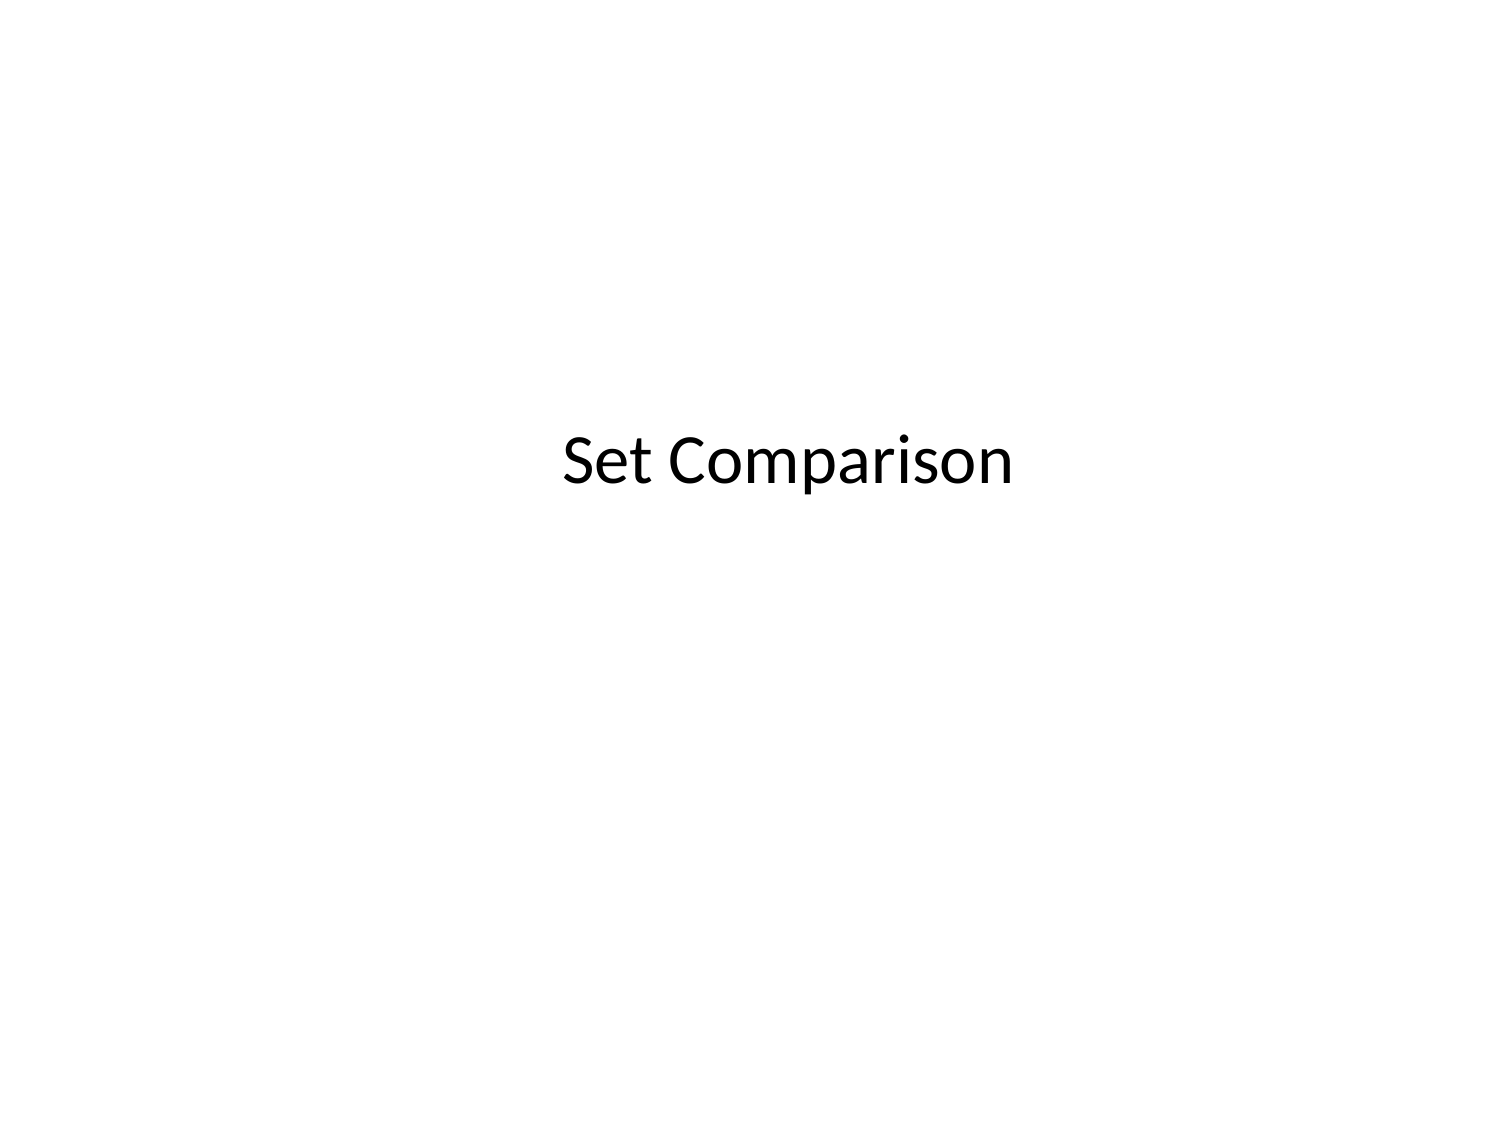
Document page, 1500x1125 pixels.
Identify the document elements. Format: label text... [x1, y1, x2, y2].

title Set Comparison [126, 405, 1451, 506]
